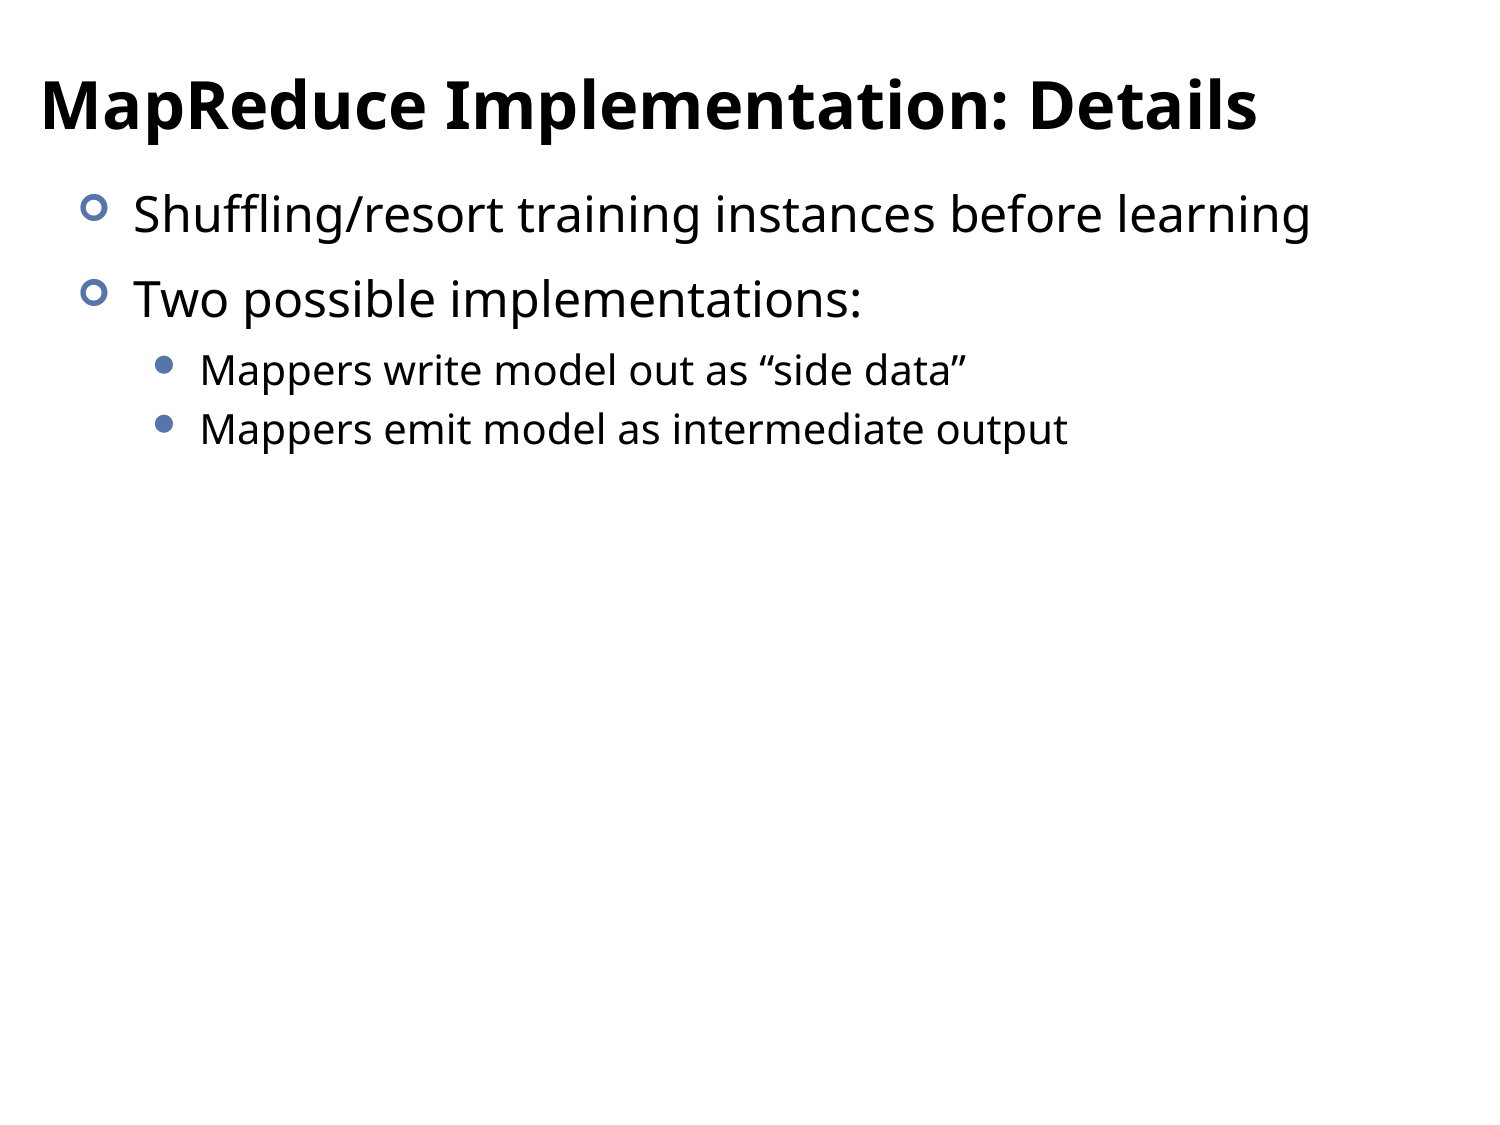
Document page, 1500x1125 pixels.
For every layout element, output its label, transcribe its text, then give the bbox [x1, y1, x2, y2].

title MapReduce Implementation: Details [24, 18, 1451, 188]
list Shuffling/resort training instances before learning Two possible implementations: Mappers write model out as “side data” Mappers emit model as intermediate output [62, 174, 1451, 1013]
